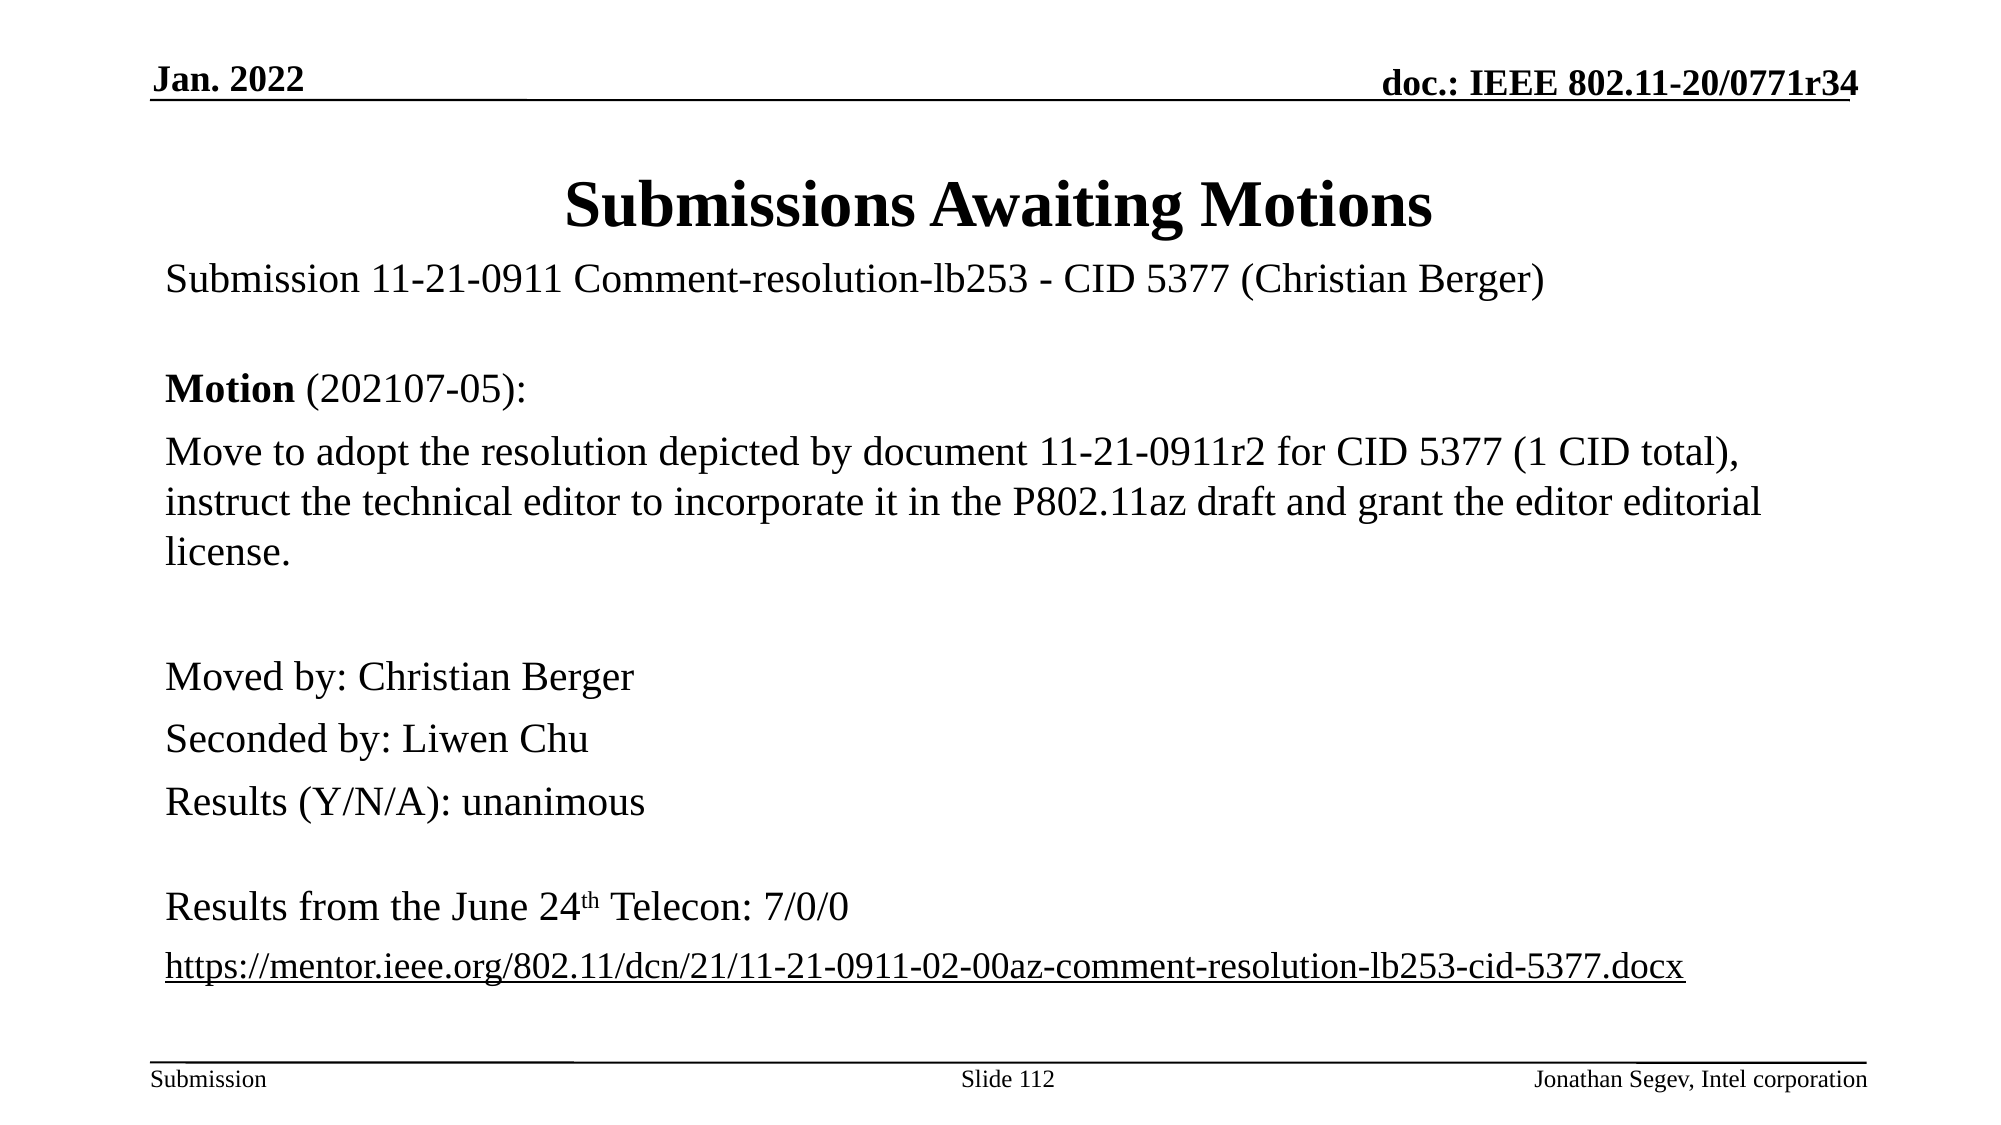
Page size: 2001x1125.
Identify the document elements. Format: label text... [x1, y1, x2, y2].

list Submission 11-21-0911 Comment-resolution-lb253 - CID 5377 (Christian Berger) Motion (202107-05): Move to adopt the resolution depicted by document 11-21-0911r2 for CID 5377 (1 CID total), instruct the technical editor to incorporate it in the P802.11az draft and grant the editor editorial license. Moved by: Christian Berger Seconded by: Liwen Chu Results (Y/N/A): unanimous Results from the June 24th Telecon: 7/0/0 https://mentor.ieee.org/802.11/dcn/21/11-21-0911-02-00az-comment-resolution-lb253-cid-5377.docx [149, 243, 1850, 1000]
footer Jonathan Segev, Intel corporation [1171, 1061, 1869, 1093]
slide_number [152, 54, 563, 100]
title Submissions Awaiting Motions [149, 112, 1850, 243]
slide_number Slide 112 [950, 1061, 1067, 1123]
